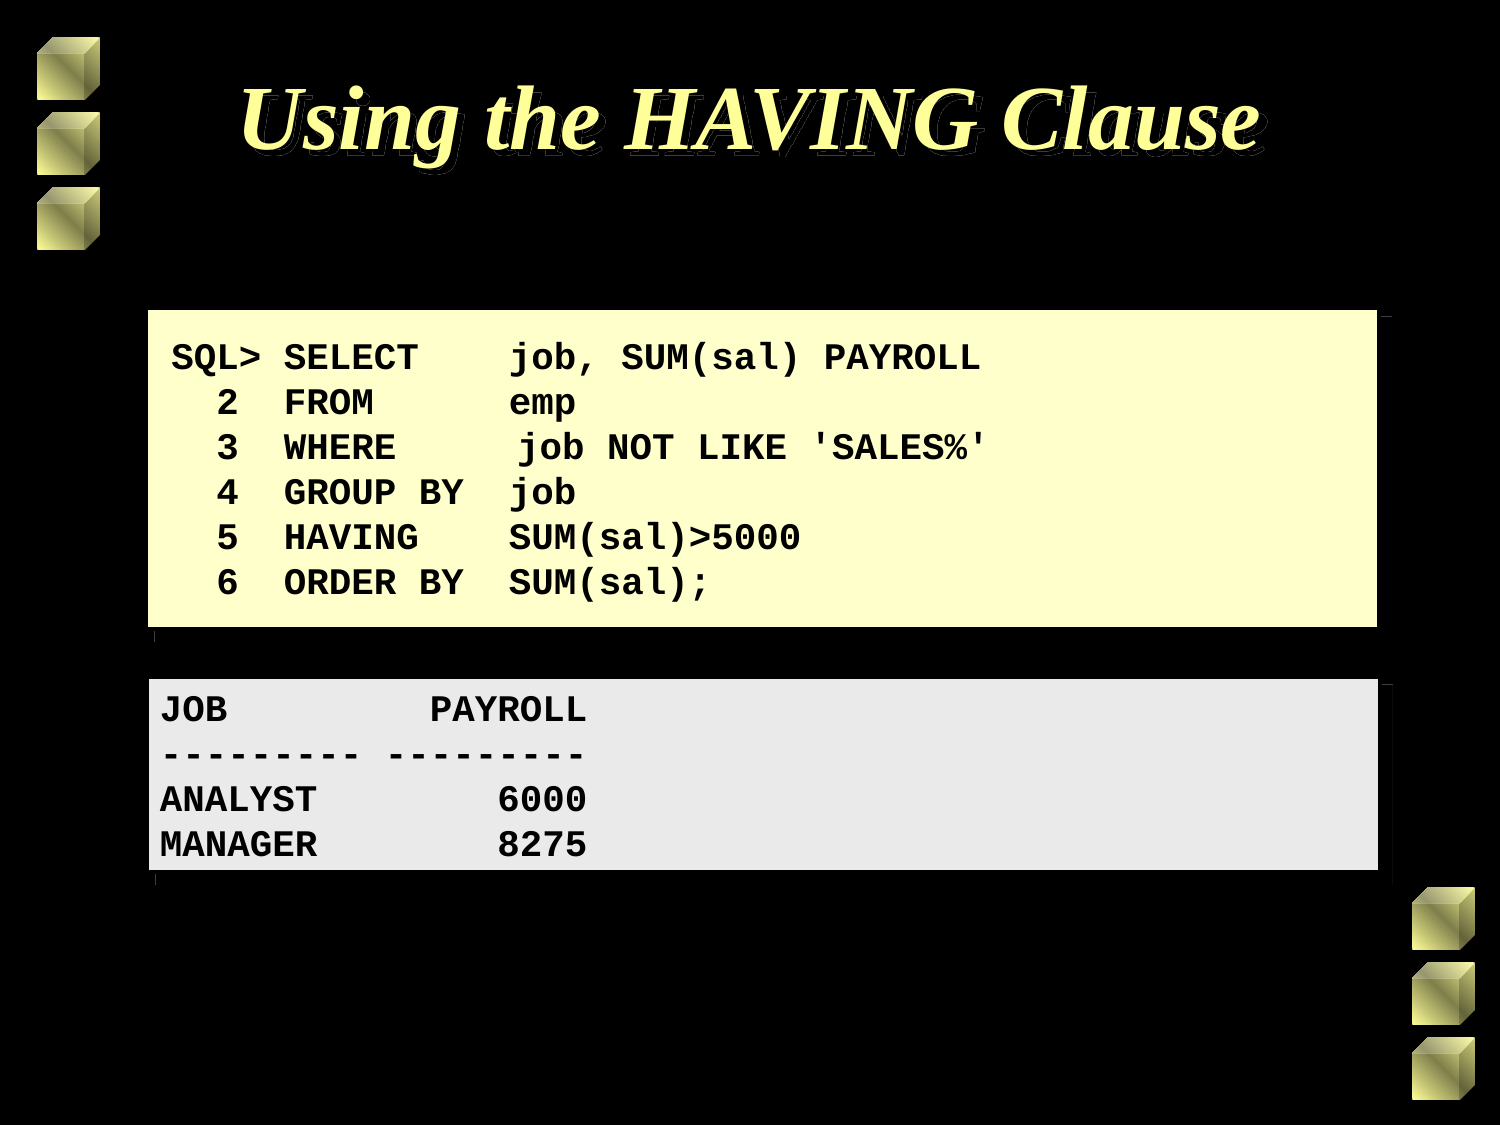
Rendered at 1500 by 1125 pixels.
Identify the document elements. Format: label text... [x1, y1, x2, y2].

text_box [145, 308, 1379, 630]
text_box [1345, 676, 1380, 872]
text_box JOB PAYROLL --------- --------- ANALYST 6000 MANAGER 8275 [144, 674, 1345, 874]
text_box SQL> SELECT job, SUM(sal) PAYROLL 2 FROM emp 3 WHERE job NOT LIKE 'SALES%' 4 GROUP BY job 5 HAVING SUM(sal)>5000 6 ORDER BY SUM(sal); [156, 367, 1357, 567]
title Using the HAVING Clause [111, 49, 1388, 238]
